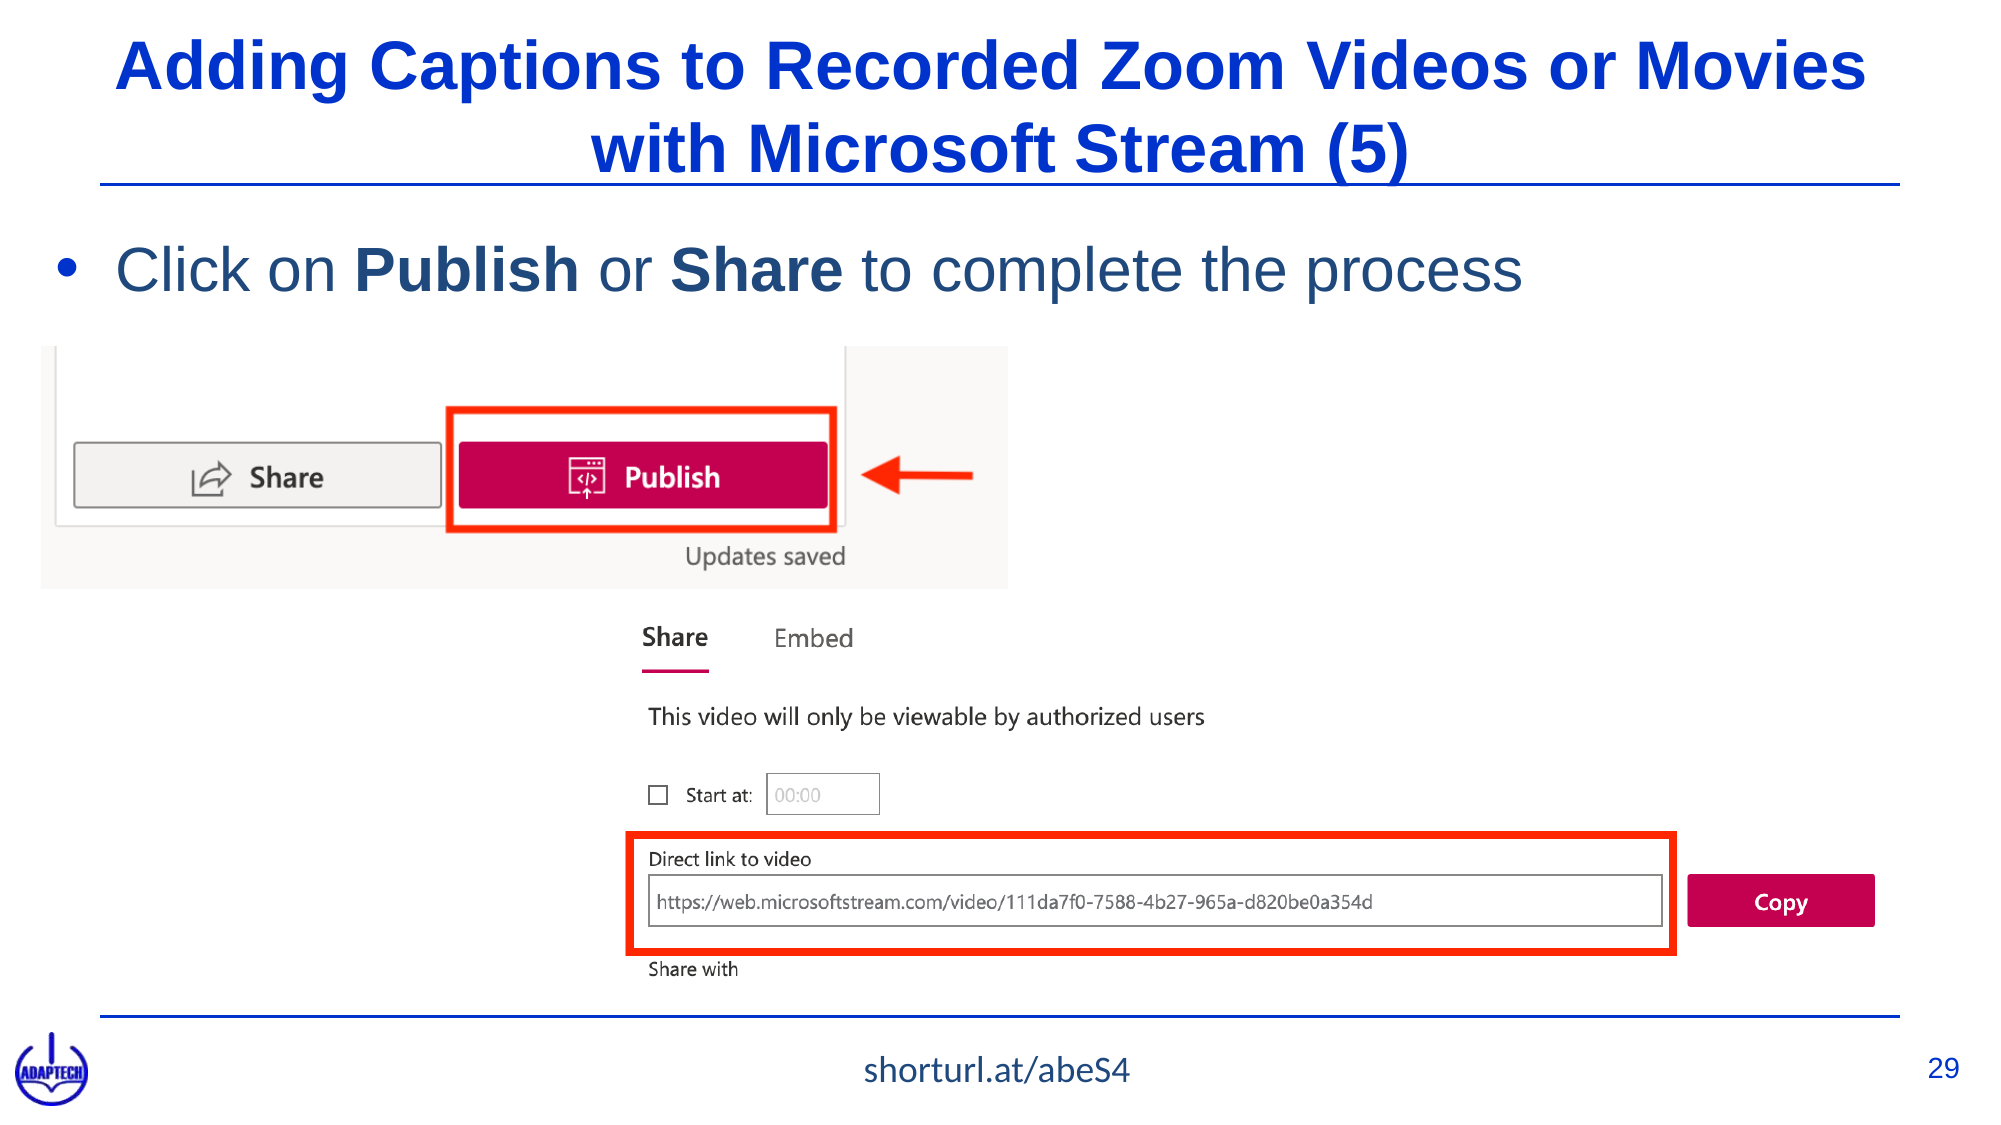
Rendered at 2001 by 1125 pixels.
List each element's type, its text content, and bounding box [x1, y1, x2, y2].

picture [40, 346, 1010, 589]
text_box shorturl.at/abeS4 [849, 1037, 1151, 1098]
title Adding Captions to Recorded Zoom Videos or Movies with Microsoft Stream (5) [40, 18, 1960, 209]
picture [612, 617, 1888, 979]
picture [15, 1032, 88, 1106]
text_box Click on Publish or Share to complete the process [40, 221, 1922, 567]
slide_number 29 [1921, 1049, 1969, 1125]
